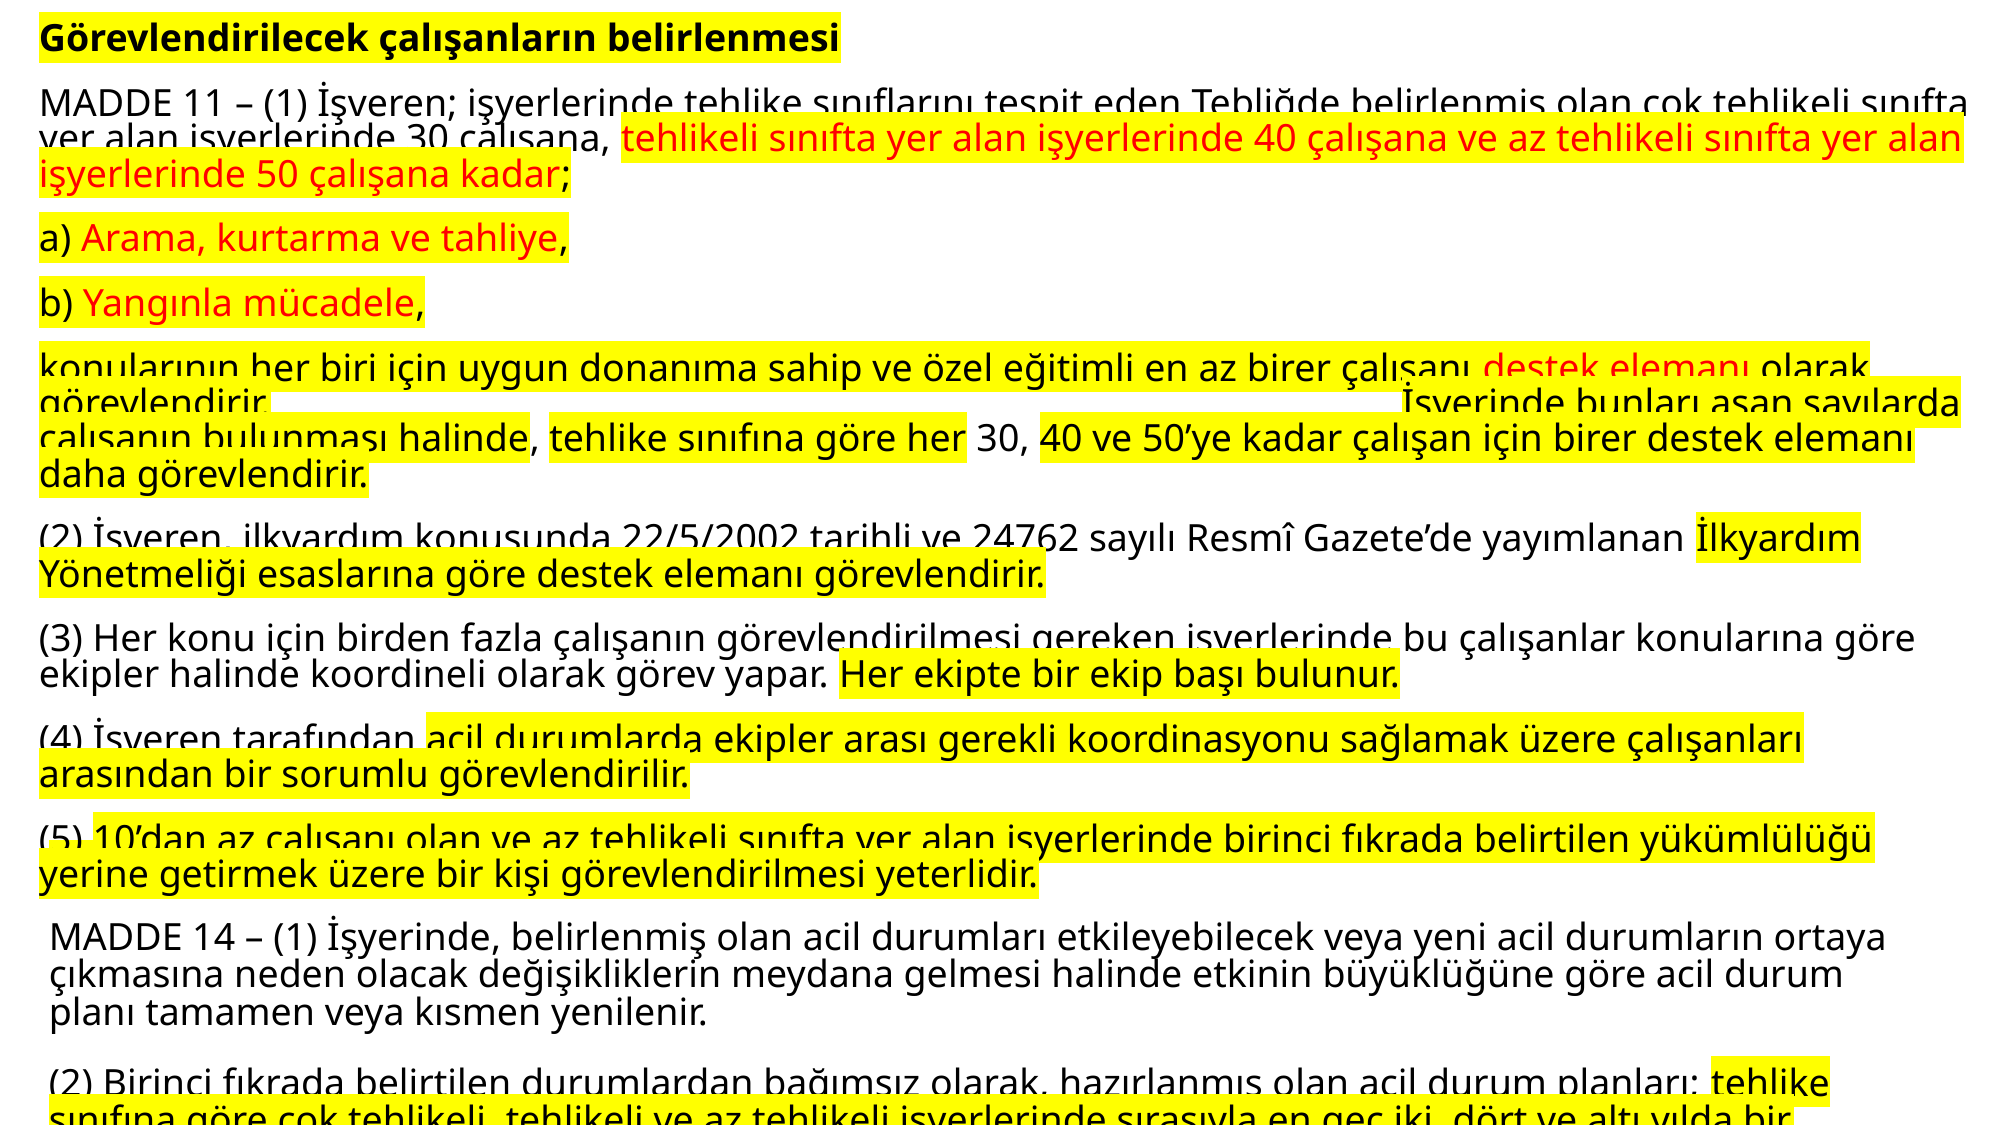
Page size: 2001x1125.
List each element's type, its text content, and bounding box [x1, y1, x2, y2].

text_box Görevlendirilecek çalışanların belirlenmesi MADDE 11 – (1) İşveren; işyerlerinde tehlike sınıflarını tespit eden Tebliğde belirlenmiş olan çok tehlikeli sınıfta yer alan işyerlerinde 30 çalışana, tehlikeli sınıfta yer alan işyerlerinde 40 çalışana ve az tehlikeli sınıfta yer alan işyerlerinde 50 çalışana kadar; a) Arama, kurtarma ve tahliye, b) Yangınla mücadele, konularının her biri için uygun donanıma sahip ve özel eğitimli en az birer çalışanı destek elemanı olarak görevlendirir. İşyerinde bunları aşan sayılarda çalışanın bulunması halinde, tehlike sınıfına göre her 30, 40 ve 50’ye kadar çalışan için birer destek elemanı daha görevlendirir. (2) İşveren, ilkyardım konusunda 22/5/2002 tarihli ve 24762 sayılı Resmî Gazete’de yayımlanan İlkyardım Yönetmeliği esaslarına göre destek elemanı görevlendirir. (3) Her konu için birden fazla çalışanın görevlendirilmesi gereken işyerlerinde bu çalışanlar konularına göre ekipler halinde koordineli olarak görev yapar. Her ekipte bir ekip başı bulunur. (4) İşveren tarafından acil durumlarda ekipler arası gerekli koordinasyonu sağlamak üzere çalışanları arasından bir sorumlu görevlendirilir. (5) 10’dan az çalışanı olan ve az tehlikeli sınıfta yer alan işyerlerinde birinci fıkrada belirtilen yükümlülüğü yerine getirmek üzere bir kişi görevlendirilmesi yeterlidir. [24, 16, 1988, 903]
text_box Acil durum planının yenilenmesi MADDE 14 – (1) İşyerinde, belirlenmiş olan acil durumları etkileyebilecek veya yeni acil durumların ortaya çıkmasına neden olacak değişikliklerin meydana gelmesi halinde etkinin büyüklüğüne göre acil durum planı tamamen veya kısmen yenilenir. (2) Birinci fıkrada belirtilen durumlardan bağımsız olarak, hazırlanmış olan acil durum planları; tehlike sınıfına göre çok tehlikeli, tehlikeli ve az tehlikeli işyerlerinde sırasıyla en geç iki, dört ve altı yılda bir yenilenir. [34, 903, 1913, 1125]
